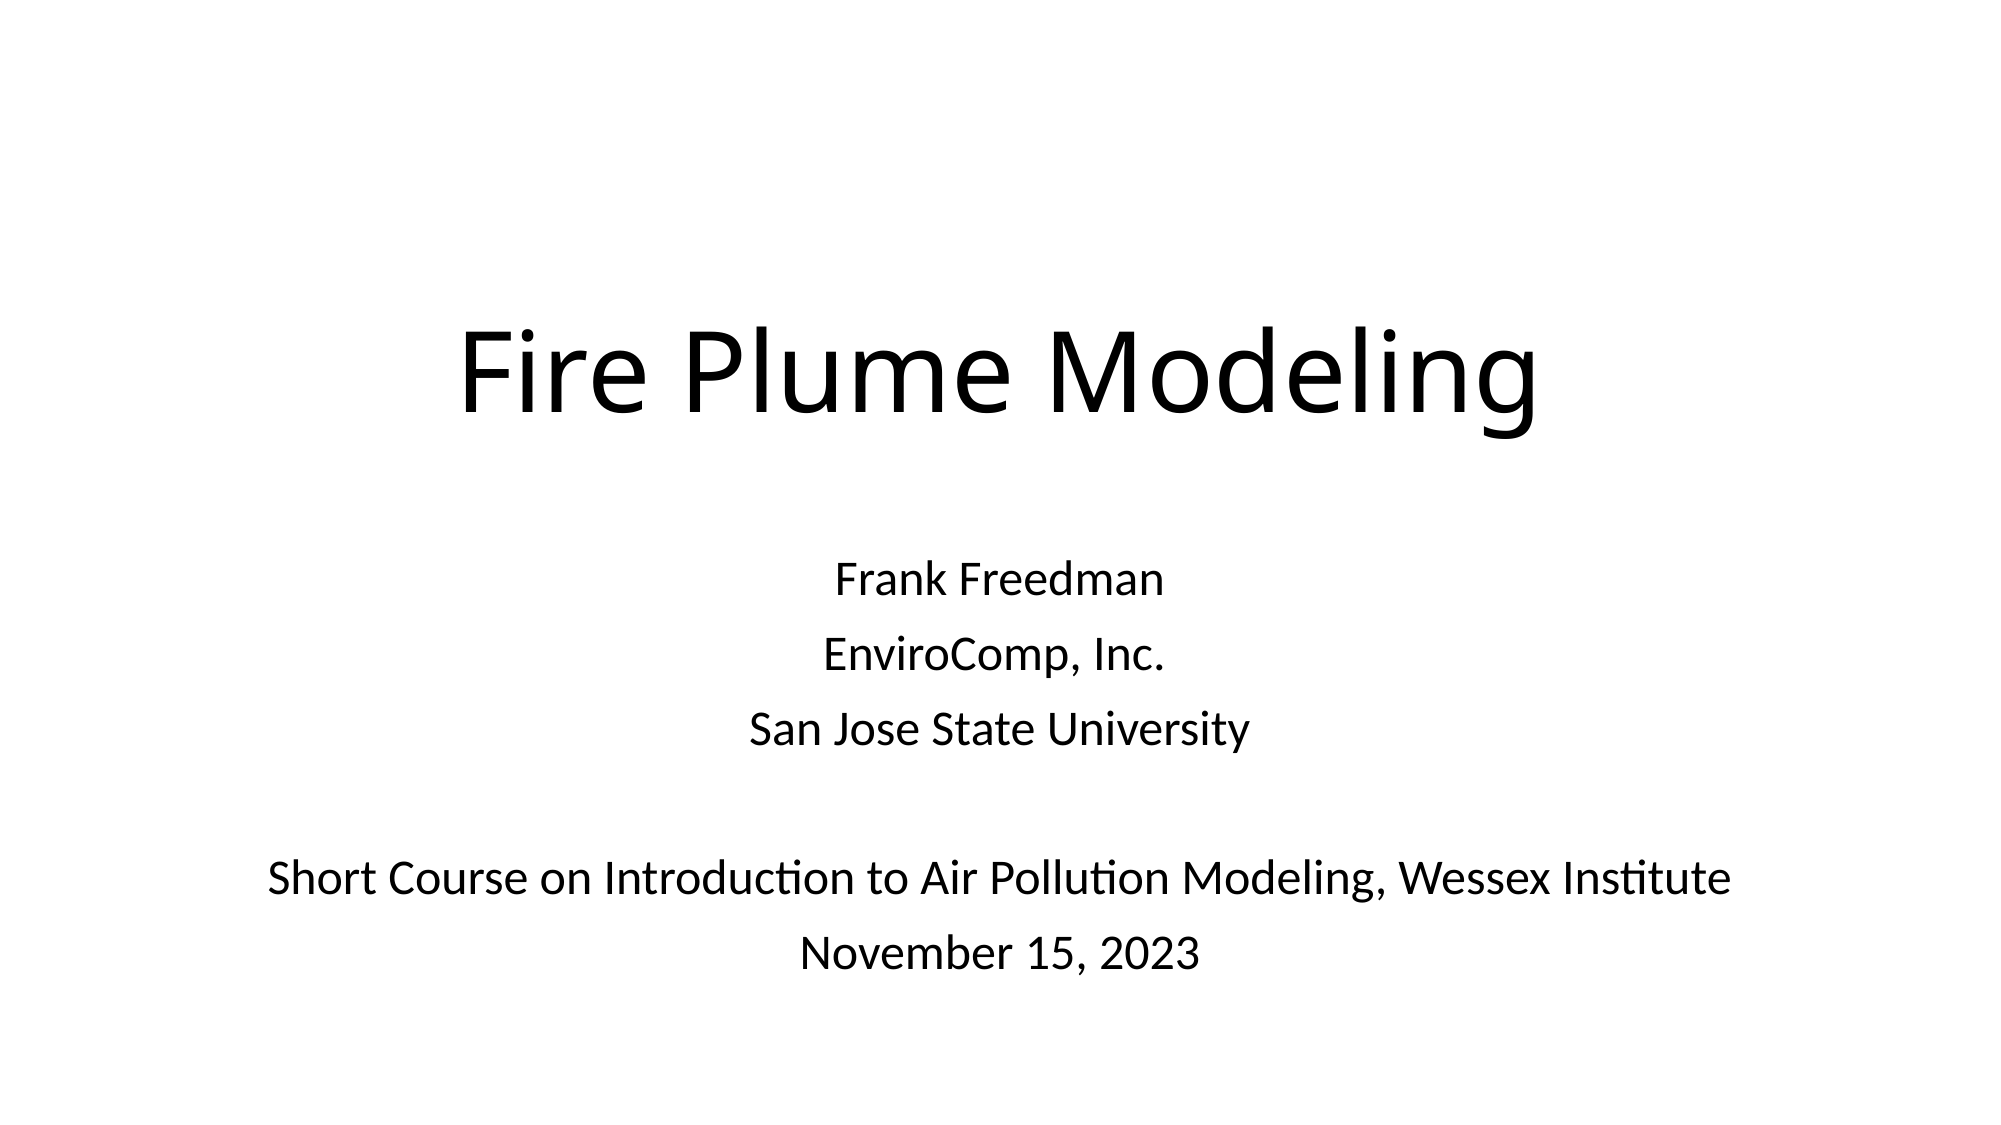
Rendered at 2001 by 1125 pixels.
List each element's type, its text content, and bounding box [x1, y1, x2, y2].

subtitle Frank Freedman EnviroComp, Inc. San Jose State University Short Course on Introduction to Air Pollution Modeling, Wessex Institute November 15, 2023 [218, 545, 1781, 817]
title Fire Plume Modeling [218, 52, 1781, 444]
